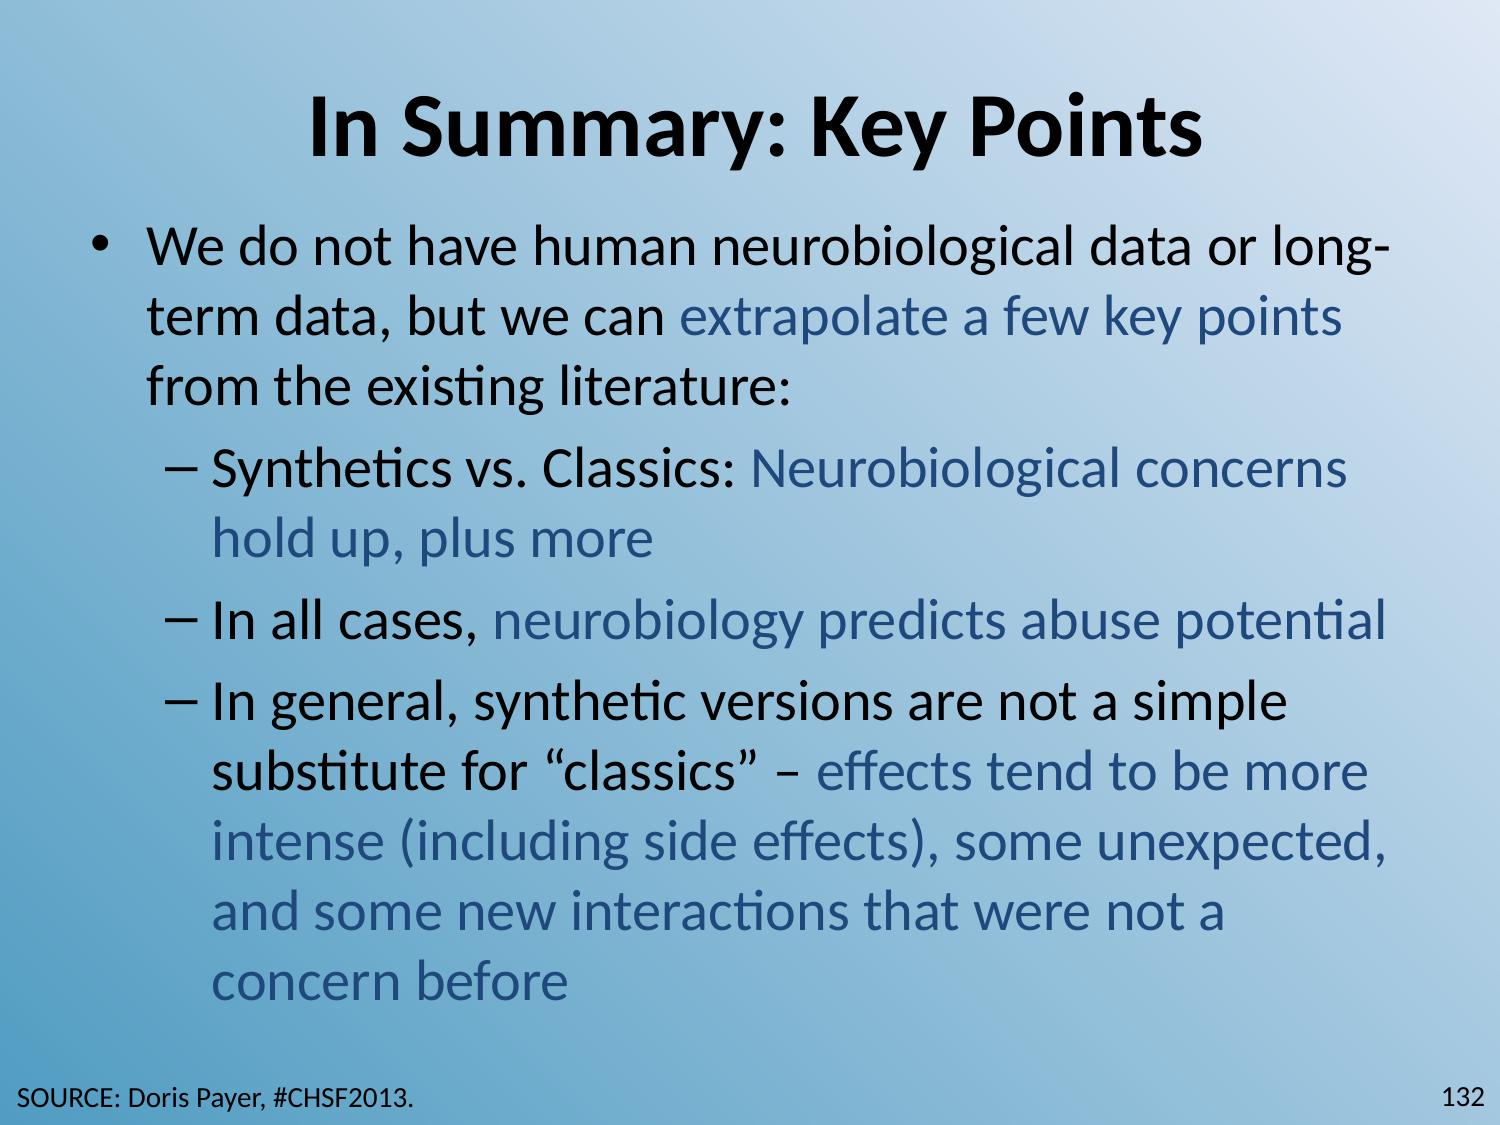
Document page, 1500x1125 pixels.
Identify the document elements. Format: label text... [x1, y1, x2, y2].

slide_number 132 [1149, 1065, 1500, 1125]
text_box SOURCE: Doris Payer, #CHSF2013. [2, 1070, 430, 1121]
list We do not have human neurobiological data or long-term data, but we can extrapolate a few key points from the existing literature: Synthetics vs. Classics: Neurobiological concerns hold up, plus more In all cases, neurobiology predicts abuse potential In general, synthetic versions are not a simple substitute for “classics” – effects tend to be more intense (including side effects), some unexpected, and some new interactions that were not a concern before [75, 200, 1425, 1063]
text_box In Summary: Key Points [118, 63, 1394, 176]
